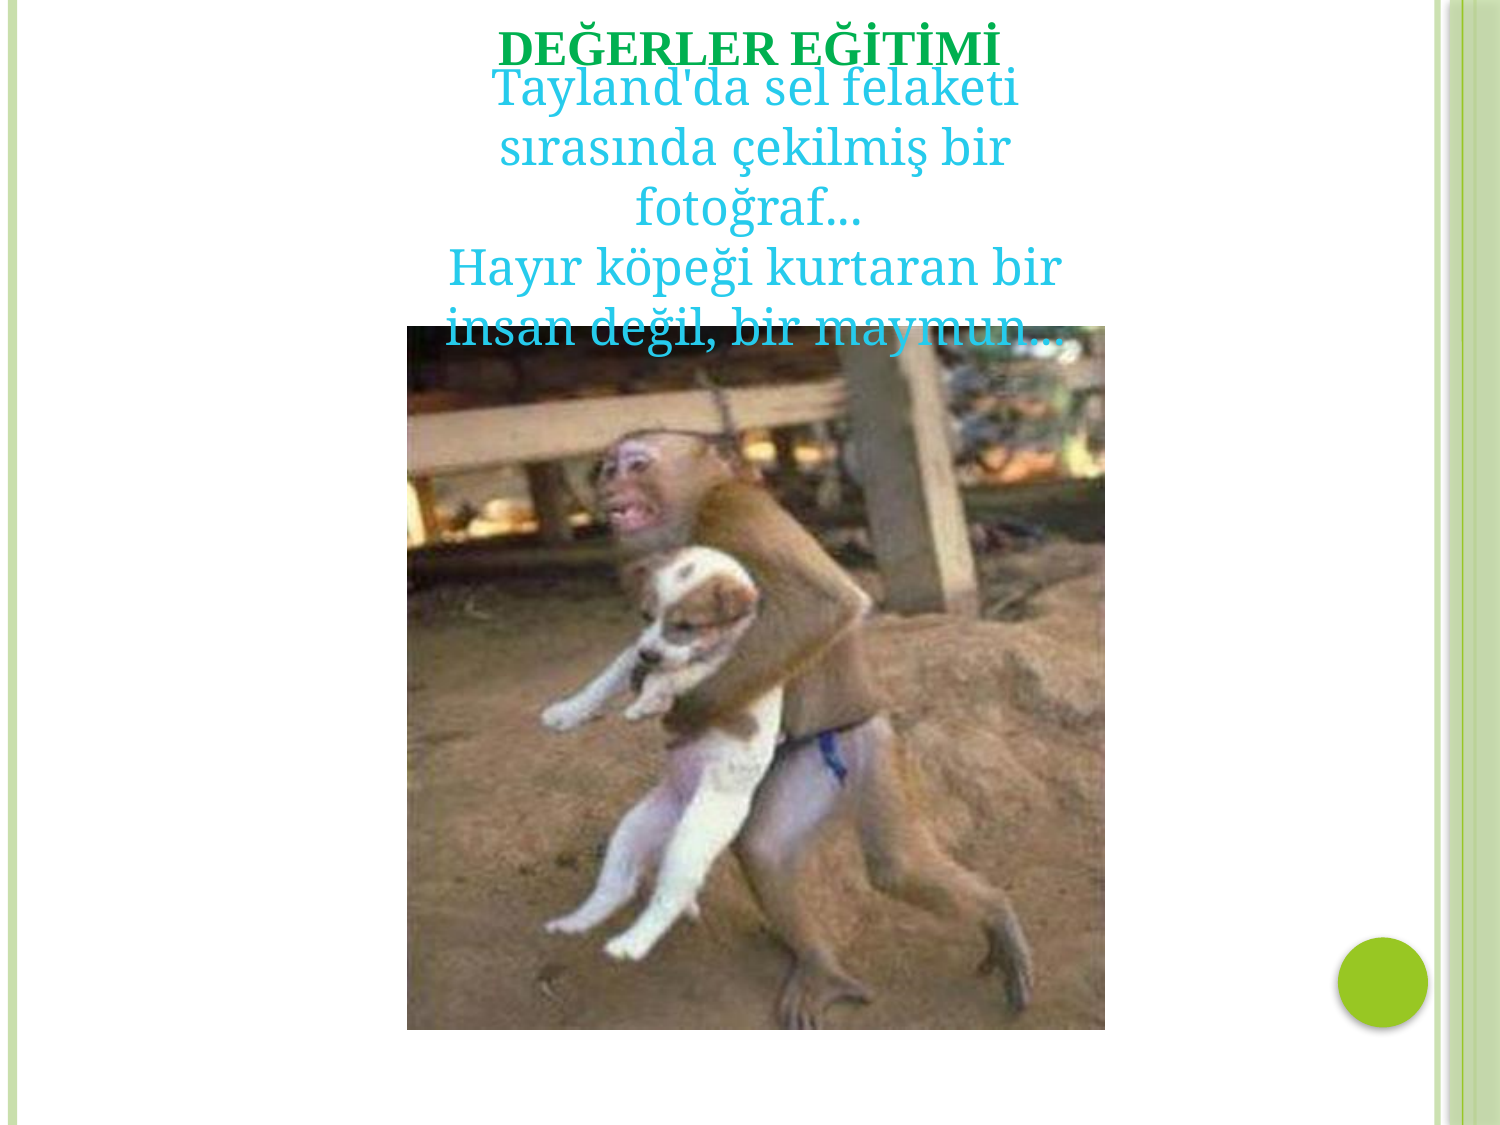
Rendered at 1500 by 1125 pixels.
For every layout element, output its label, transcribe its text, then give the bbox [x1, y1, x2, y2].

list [406, 325, 1105, 1030]
text_box DEĞERLER EĞİTİMİ [374, 8, 1125, 83]
text_box Tayland'da sel felaketi sırasında çekilmiş bir fotoğraf... Hayır köpeği kurtaran bir insan değil, bir maymun... [395, 83, 1117, 364]
